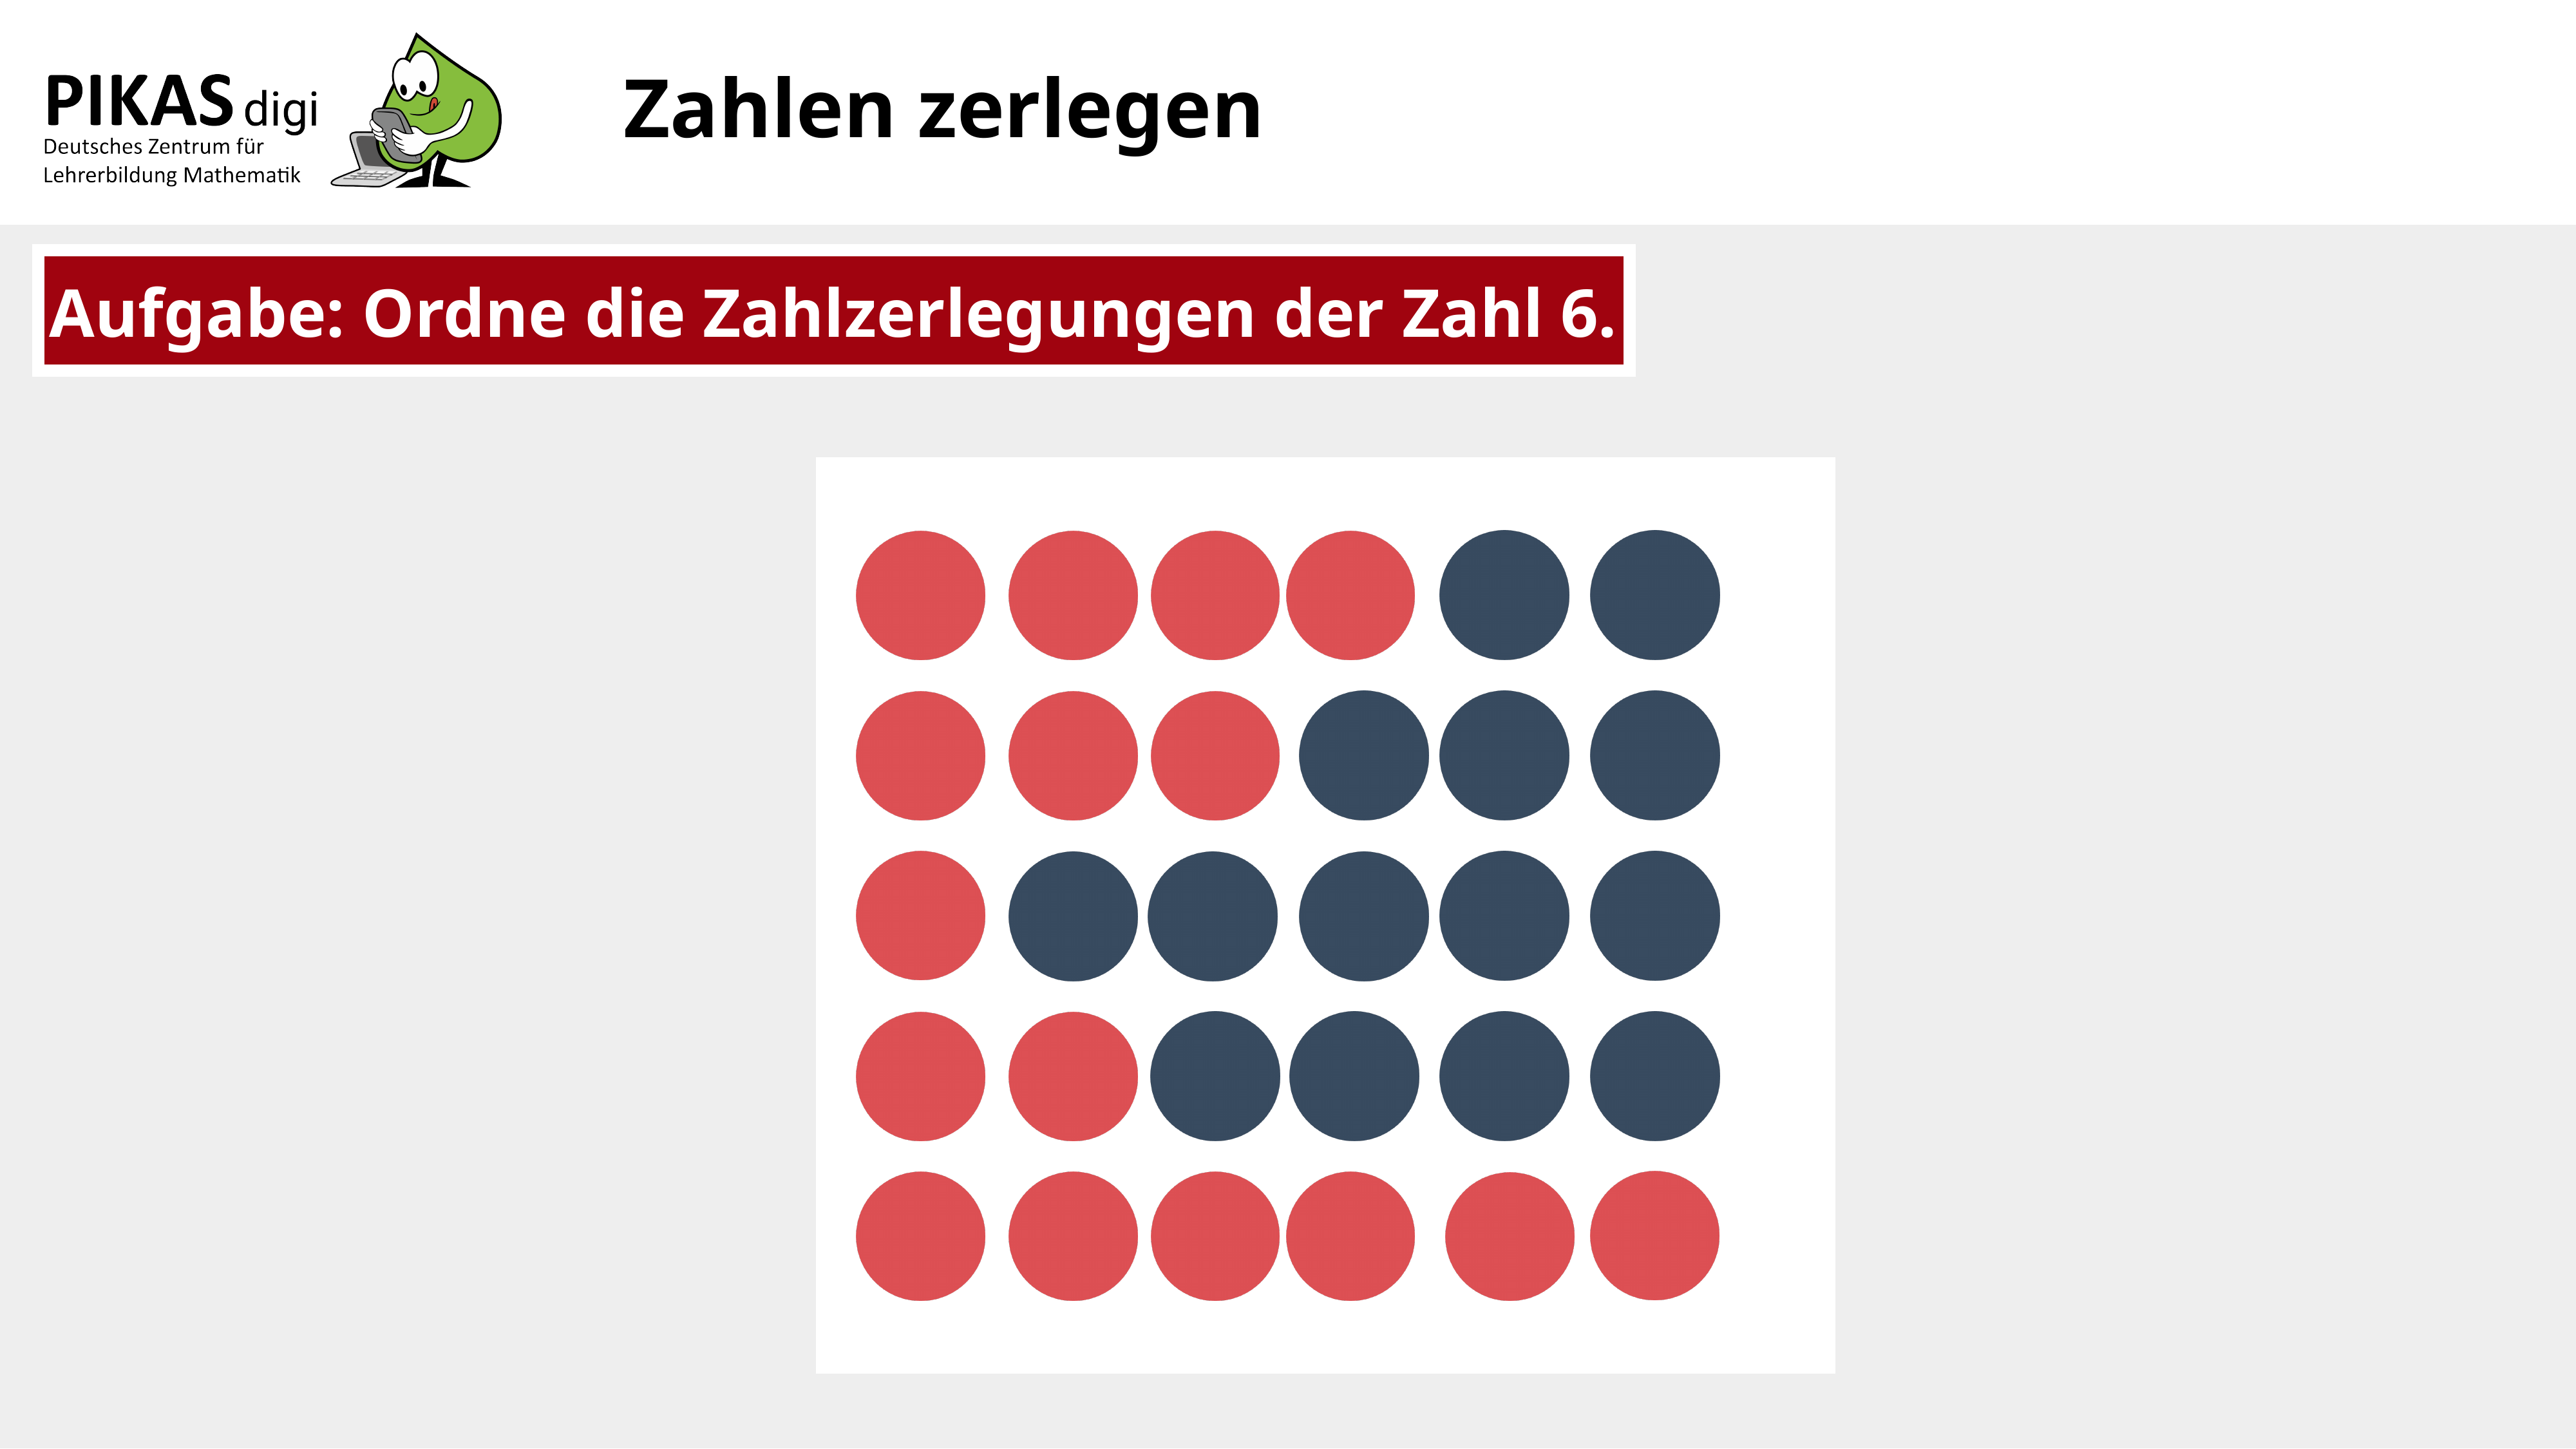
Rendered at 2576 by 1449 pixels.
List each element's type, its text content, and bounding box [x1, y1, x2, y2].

picture [0, 225, 2576, 1448]
title Zahlen zerlegen [603, 16, 2546, 207]
text_box [822, 464, 1830, 1367]
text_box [856, 530, 1720, 660]
picture [43, 31, 504, 189]
text_box Aufgabe: Ordne die Zahlzerlegungen der Zahl 6. [38, 250, 1630, 371]
